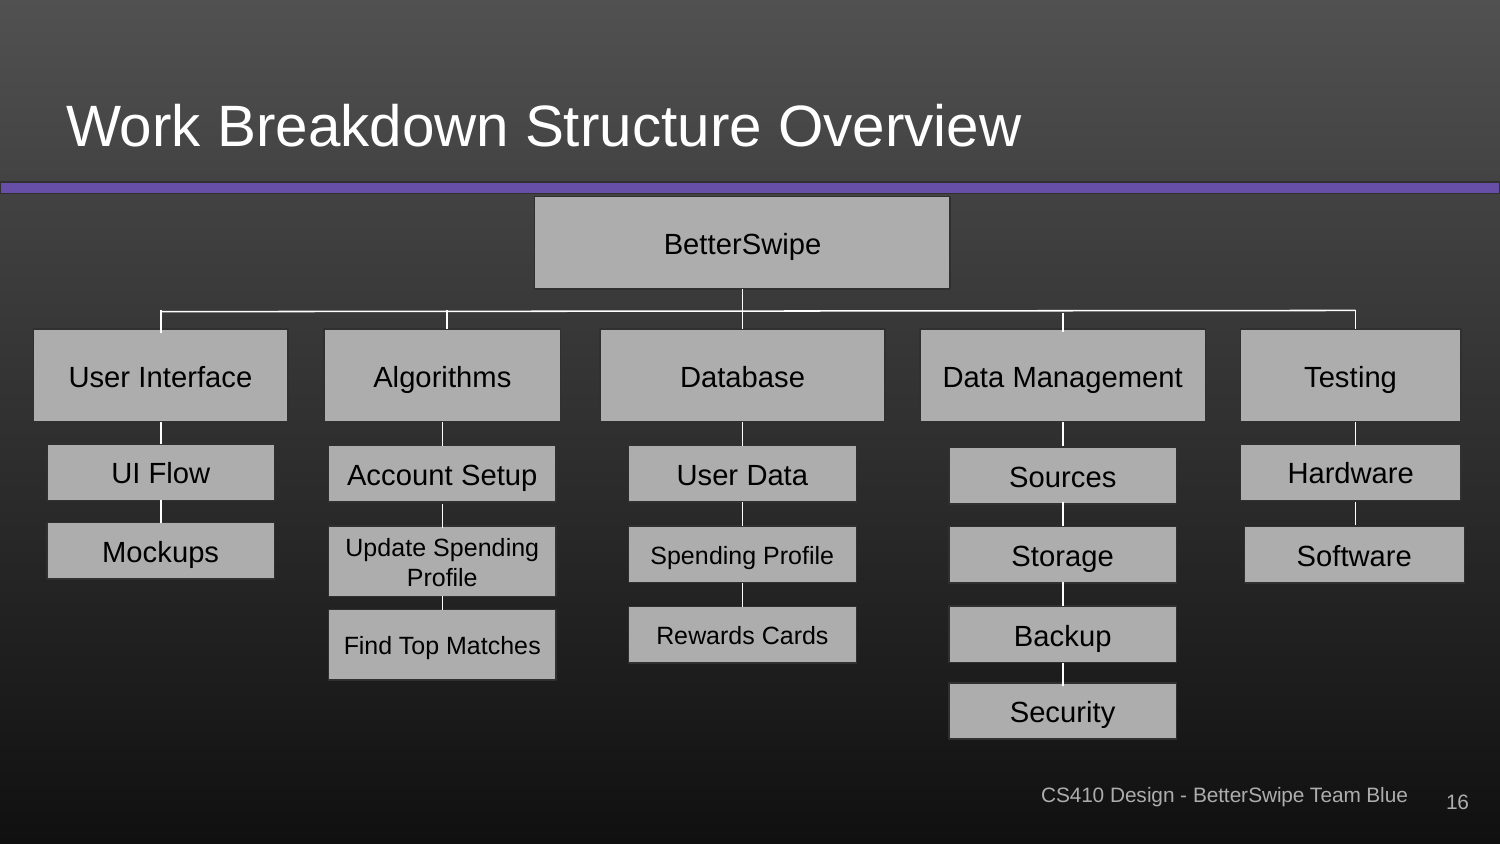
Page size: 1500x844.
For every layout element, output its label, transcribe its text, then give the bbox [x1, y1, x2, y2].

slide_number ‹#› [1394, 769, 1484, 834]
title Work Breakdown Structure Overview [51, 72, 1449, 176]
text_box User Data [628, 445, 857, 503]
text_box Database [599, 329, 886, 422]
text_box Backup [948, 606, 1177, 663]
text_box Software [1244, 526, 1465, 584]
text_box Storage [948, 526, 1177, 584]
text_box Hardware [1240, 443, 1461, 501]
text_box Update Spending Profile [328, 525, 557, 597]
text_box BetterSwipe [534, 196, 951, 290]
text_box UI Flow [46, 443, 275, 501]
text_box Mockups [46, 522, 275, 579]
text_box User Interface [33, 329, 288, 422]
text_box Spending Profile [628, 526, 857, 583]
text_box Find Top Matches [328, 609, 557, 681]
text_box Testing [1240, 329, 1461, 422]
text_box Algorithms [324, 329, 561, 422]
text_box Sources [948, 447, 1177, 504]
text_box Rewards Cards [628, 606, 857, 663]
text_box Account Setup [328, 445, 557, 503]
text_box Data Management [920, 329, 1206, 422]
text_box Security [948, 682, 1177, 740]
